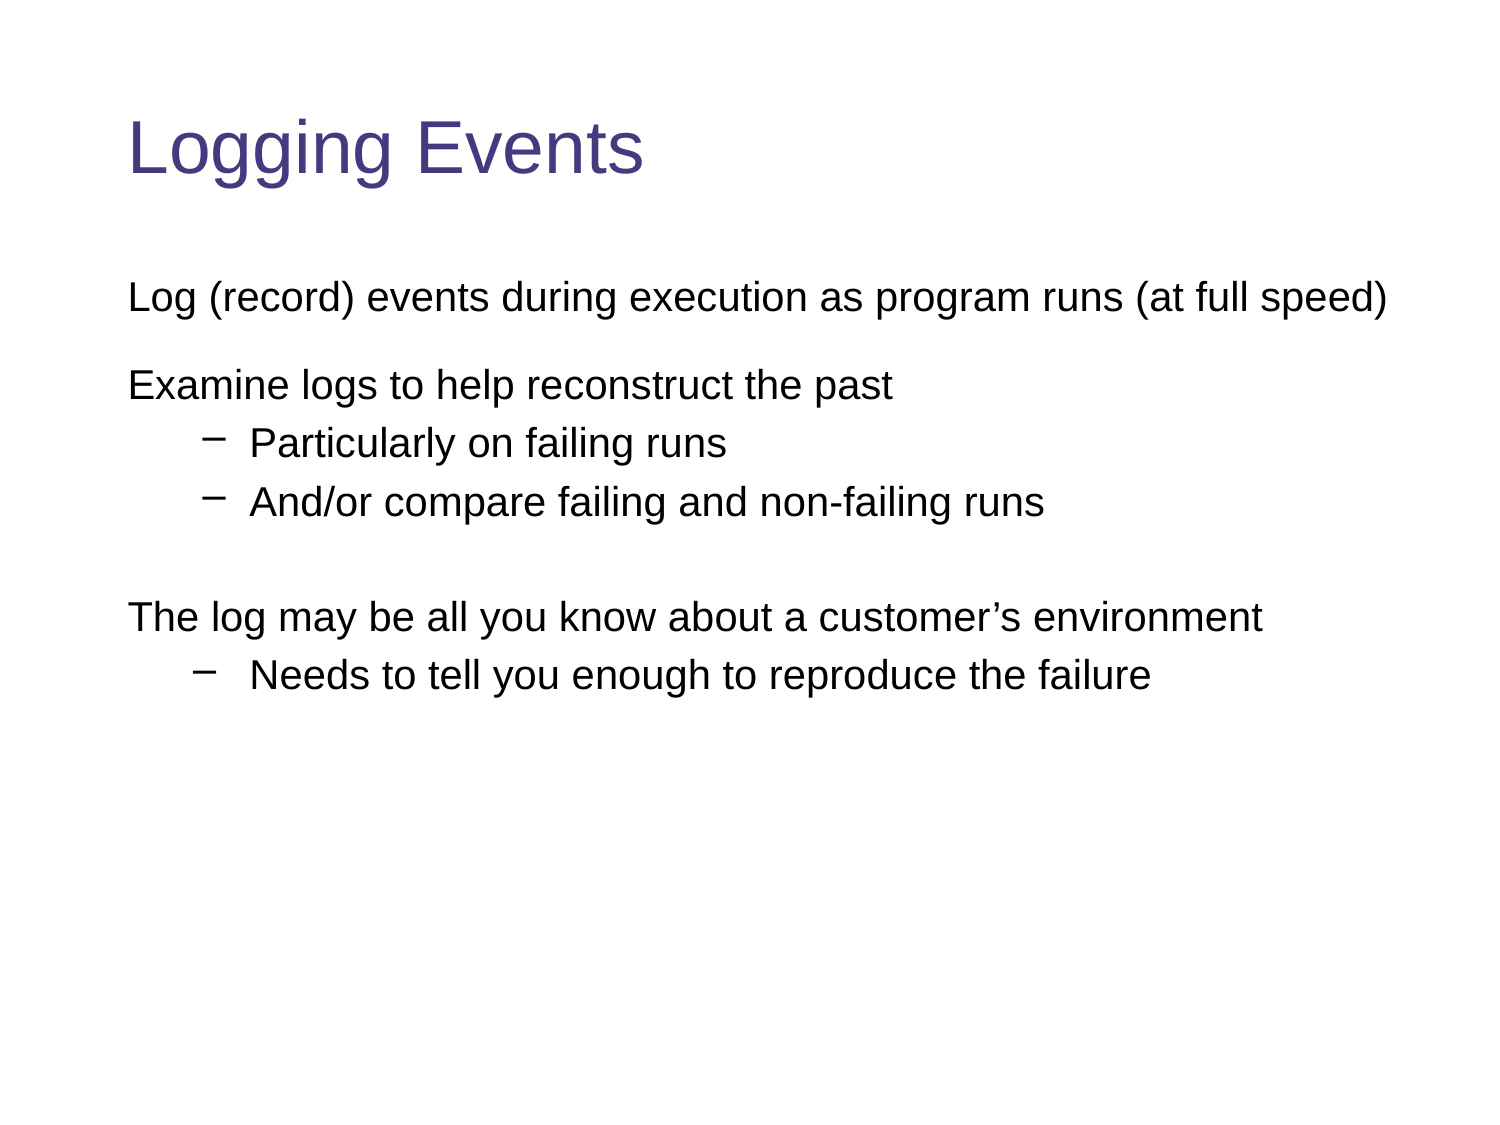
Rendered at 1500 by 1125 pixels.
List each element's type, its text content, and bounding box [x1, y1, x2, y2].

list Log (record) events during execution as program runs (at full speed) Examine logs to help reconstruct the past Particularly on failing runs And/or compare failing and non-failing runs The log may be all you know about a customer’s environment Needs to tell you enough to reproduce the failure [112, 262, 1413, 1000]
title Logging Events [112, 50, 1388, 238]
